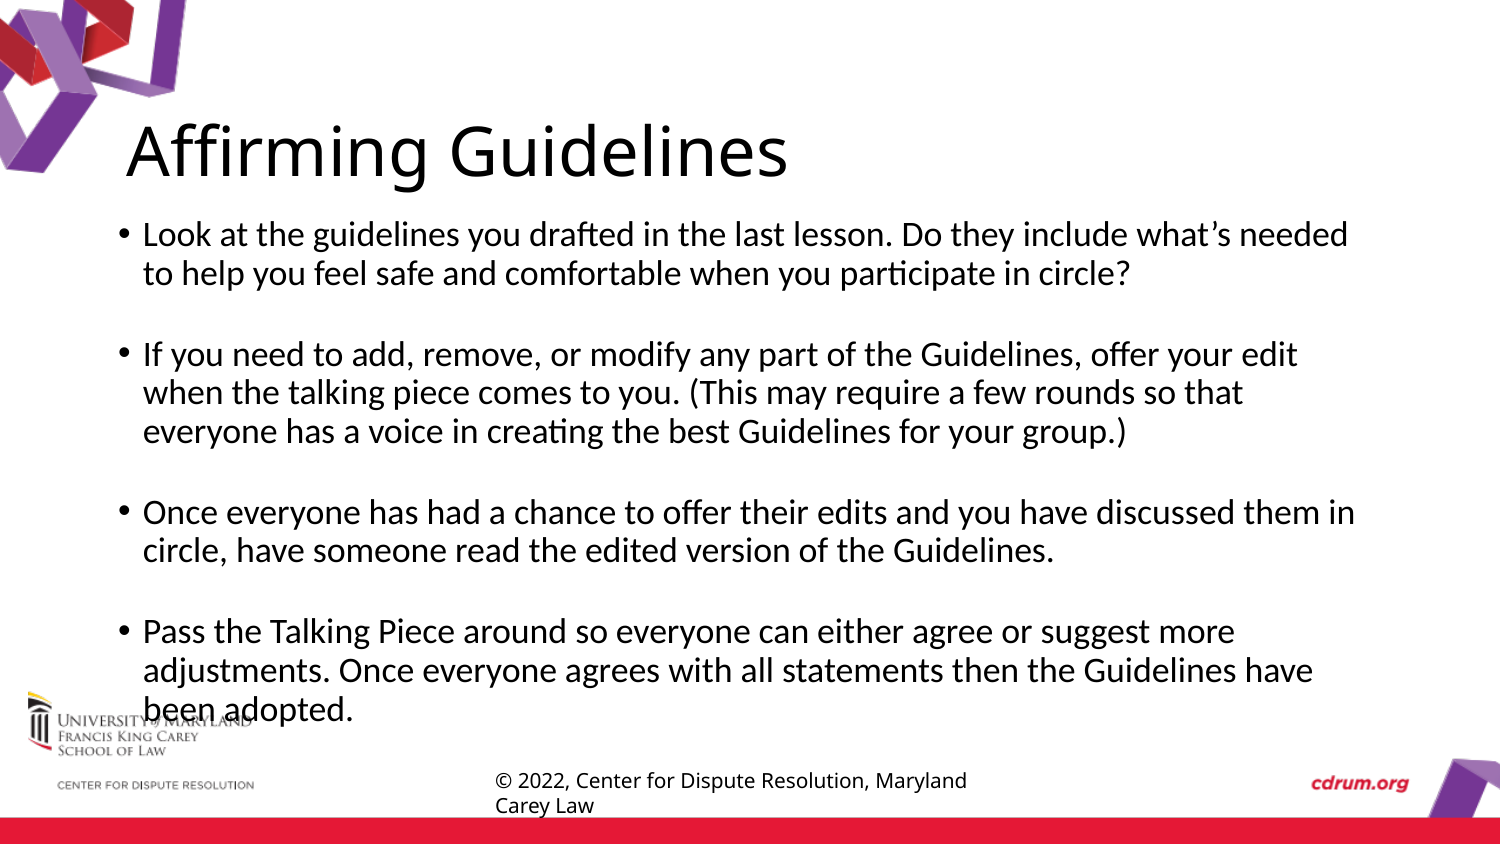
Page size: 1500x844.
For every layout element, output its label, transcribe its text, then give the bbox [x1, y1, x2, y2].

title Affirming Guidelines [111, 100, 1406, 209]
text_box © 2022, Center for Dispute Resolution, Maryland Carey Law [480, 760, 1020, 826]
list Look at the guidelines you drafted in the last lesson. Do they include what’s needed to help you feel safe and comfortable when you participate in circle? If you need to add, remove, or modify any part of the Guidelines, offer your edit when the talking piece comes to you. (This may require a few rounds so that everyone has a voice in creating the best Guidelines for your group.) Once everyone has had a chance to offer their edits and you have discussed them in circle, have someone read the edited version of the Guidelines. Pass the Talking Piece around so everyone can either agree or suggest more adjustments. Once everyone agrees with all statements then the Guidelines have been adopted. [103, 207, 1397, 744]
